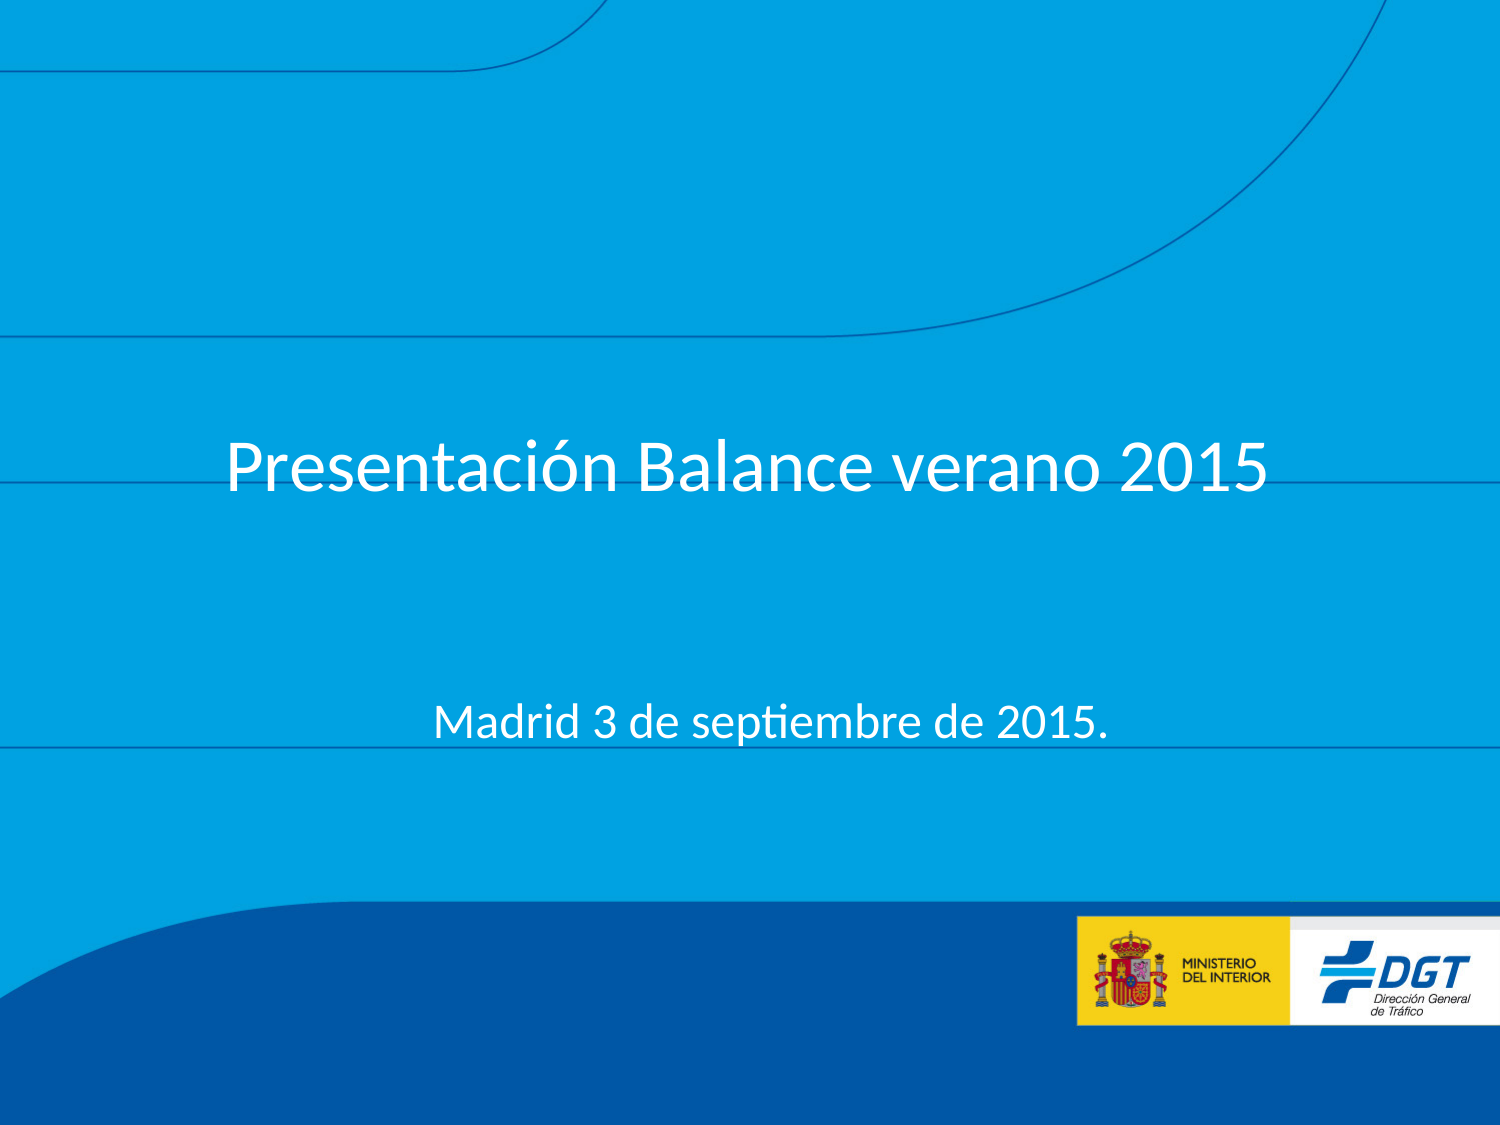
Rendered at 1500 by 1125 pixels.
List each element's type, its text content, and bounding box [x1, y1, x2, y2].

text_box [392, 314, 1164, 390]
text_box Madrid 3 de septiembre de 2015. [417, 621, 1125, 757]
text_box Presentación Balance verano 2015 [210, 408, 1287, 514]
picture [0, 902, 1500, 1125]
